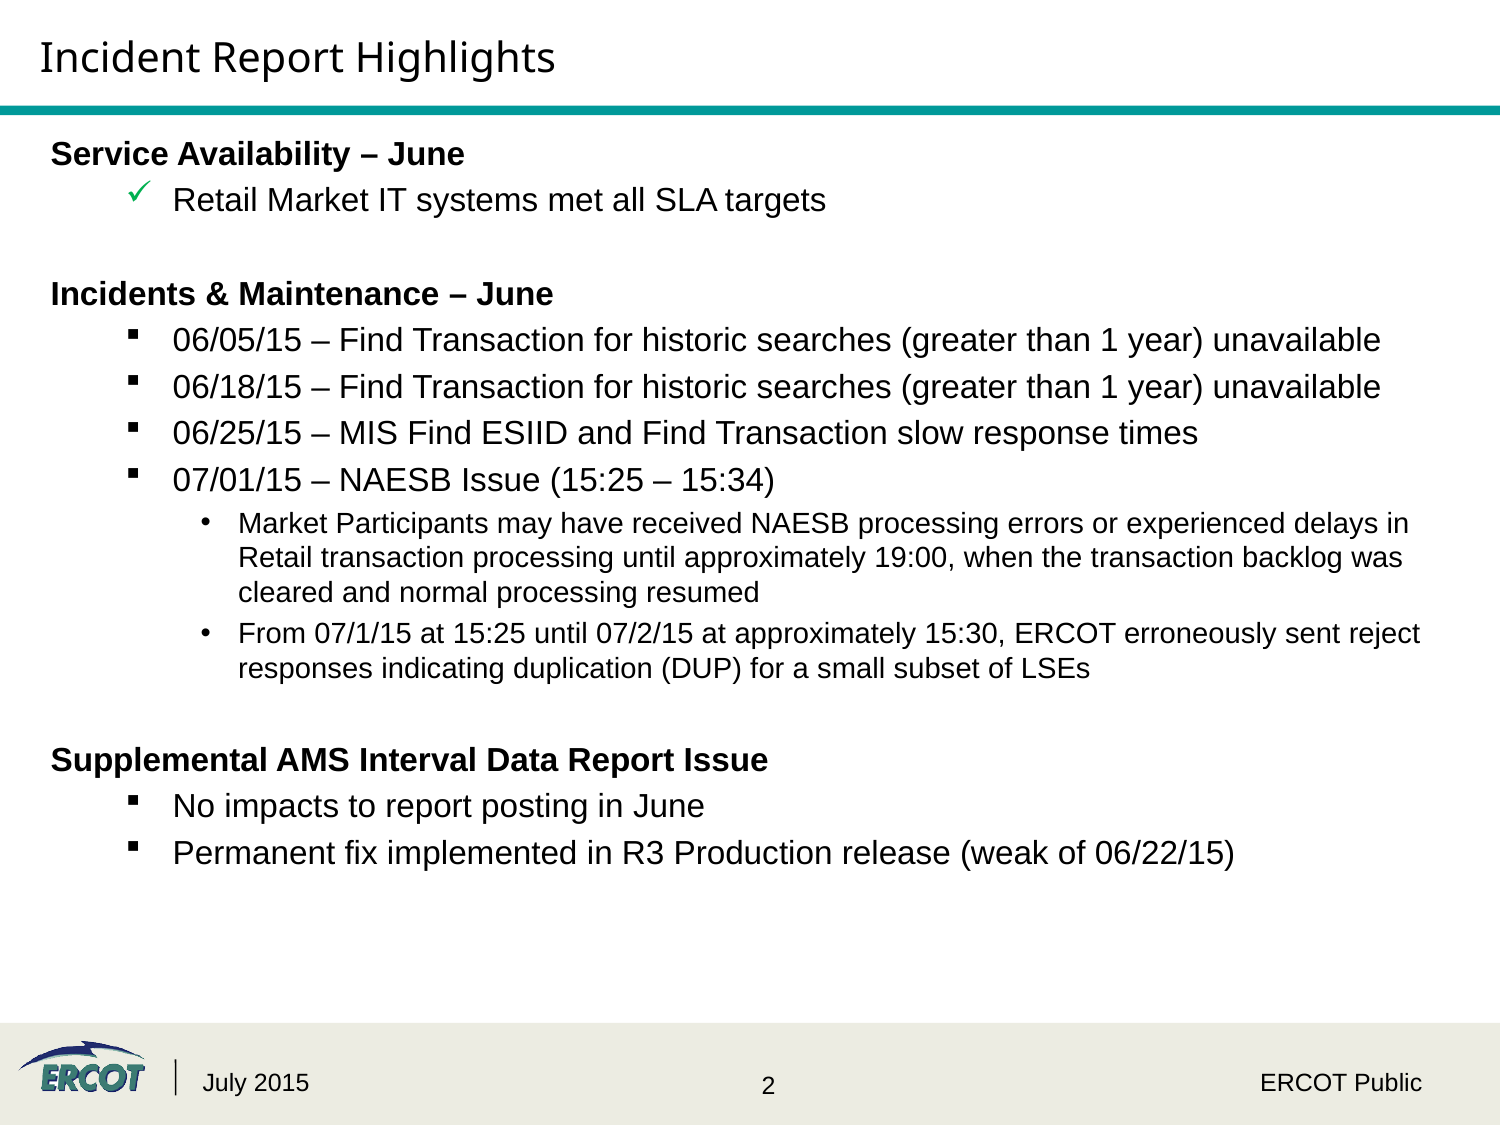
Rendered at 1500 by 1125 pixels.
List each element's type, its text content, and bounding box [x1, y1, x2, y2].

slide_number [187, 1059, 538, 1125]
title Incident Report Highlights [24, 0, 1450, 113]
picture [10, 1031, 151, 1111]
footer ERCOT Public [1024, 1059, 1438, 1125]
list Service Availability – June Retail Market IT systems met all SLA targets Incidents & Maintenance – June 06/05/15 – Find Transaction for historic searches (greater than 1 year) unavailable 06/18/15 – Find Transaction for historic searches (greater than 1 year) unavailable 06/25/15 – MIS Find ESIID and Find Transaction slow response times 07/01/15 – NAESB Issue (15:25 – 15:34) Market Participants may have received NAESB processing errors or experienced delays in Retail transaction processing until approximately 19:00, when the transaction backlog was cleared and normal processing resumed From 07/1/15 at 15:25 until 07/2/15 at approximately 15:30, ERCOT erroneously sent reject responses indicating duplication (DUP) for a small subset of LSEs Supplemental AMS Interval Data Report Issue No impacts to report posting in June Permanent fix implemented in R3 Production release (weak of 06/22/15) [35, 124, 1461, 1012]
